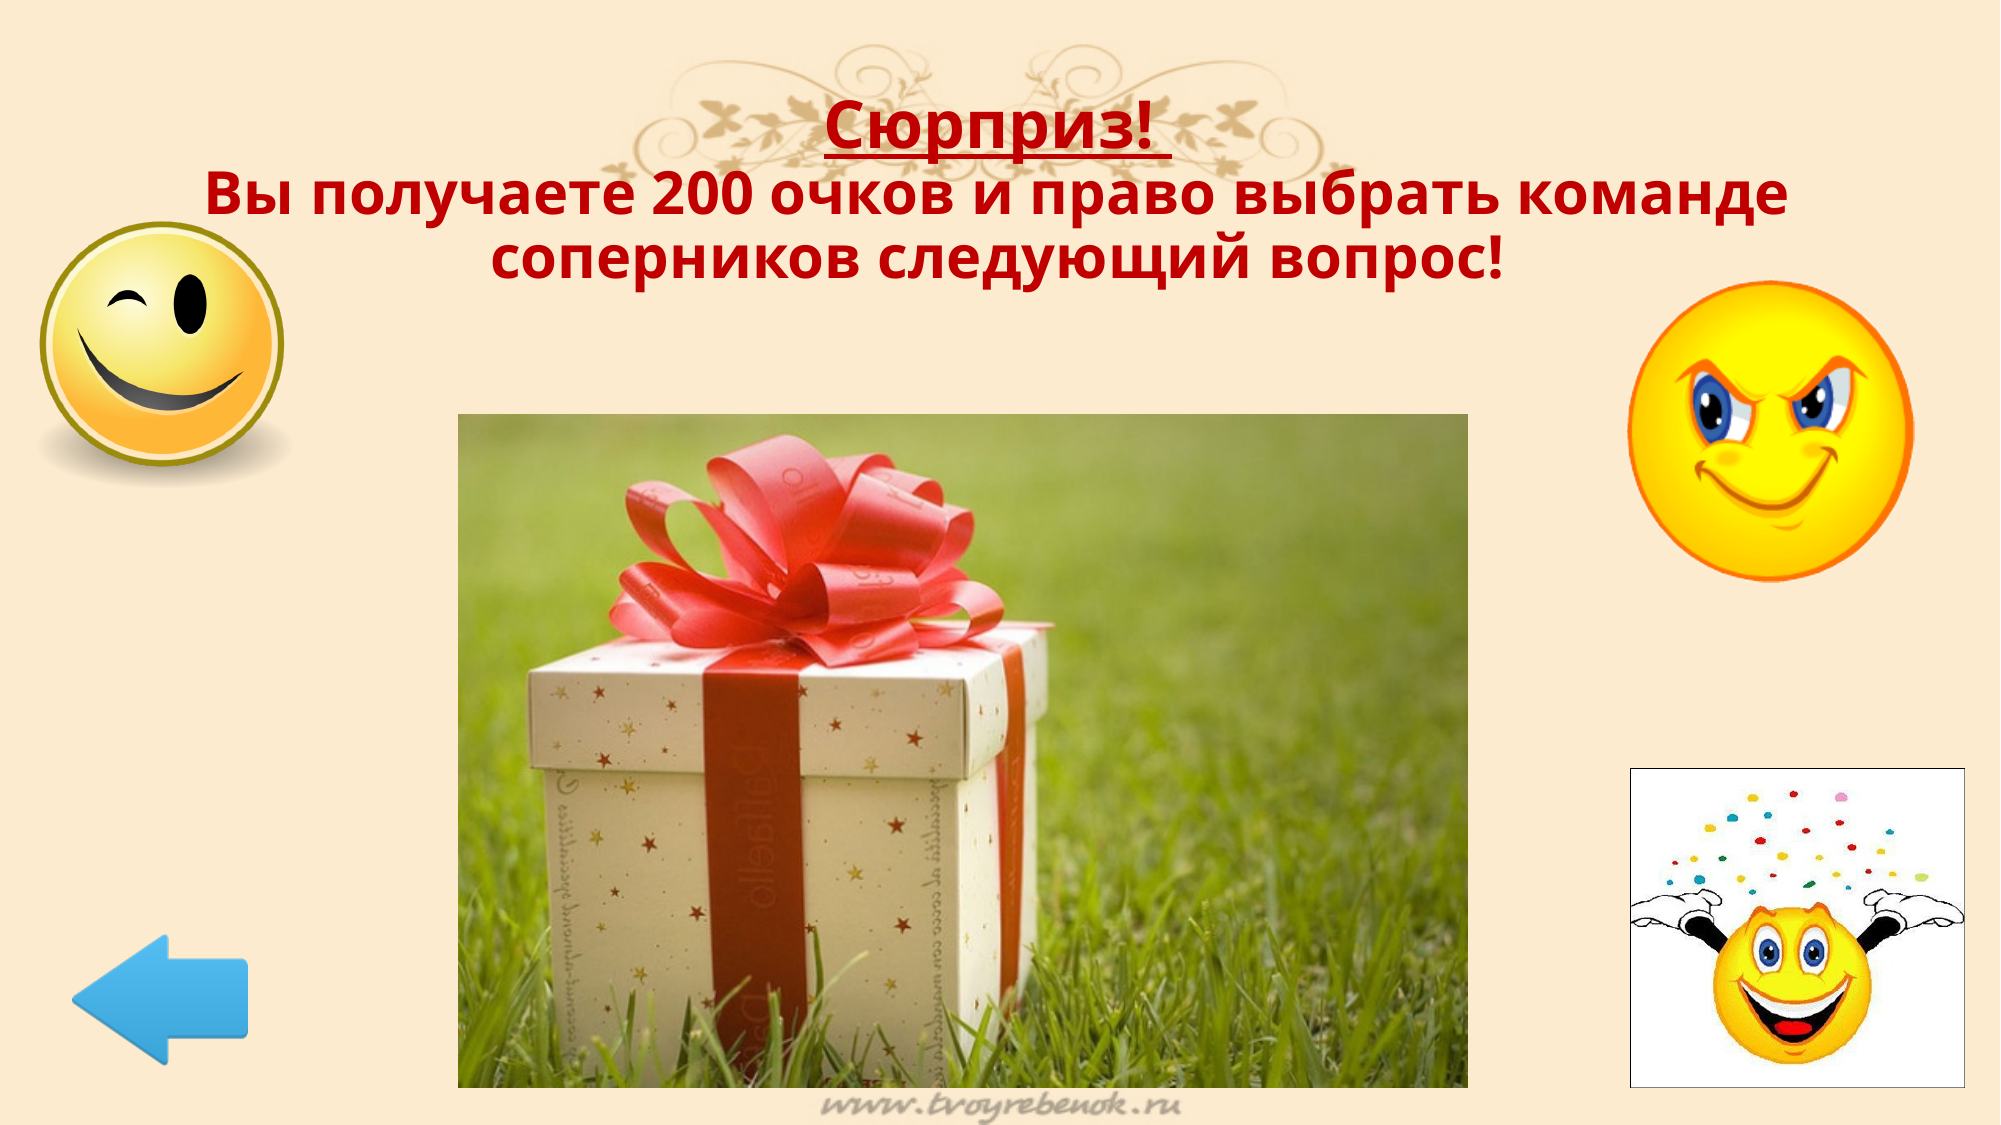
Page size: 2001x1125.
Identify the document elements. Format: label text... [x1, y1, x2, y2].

title Сюрприз! Вы получаете 200 очков и право выбрать команде соперников следующий вопрос! [135, 82, 1861, 301]
picture [0, 0, 2001, 1125]
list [72, 912, 248, 1088]
